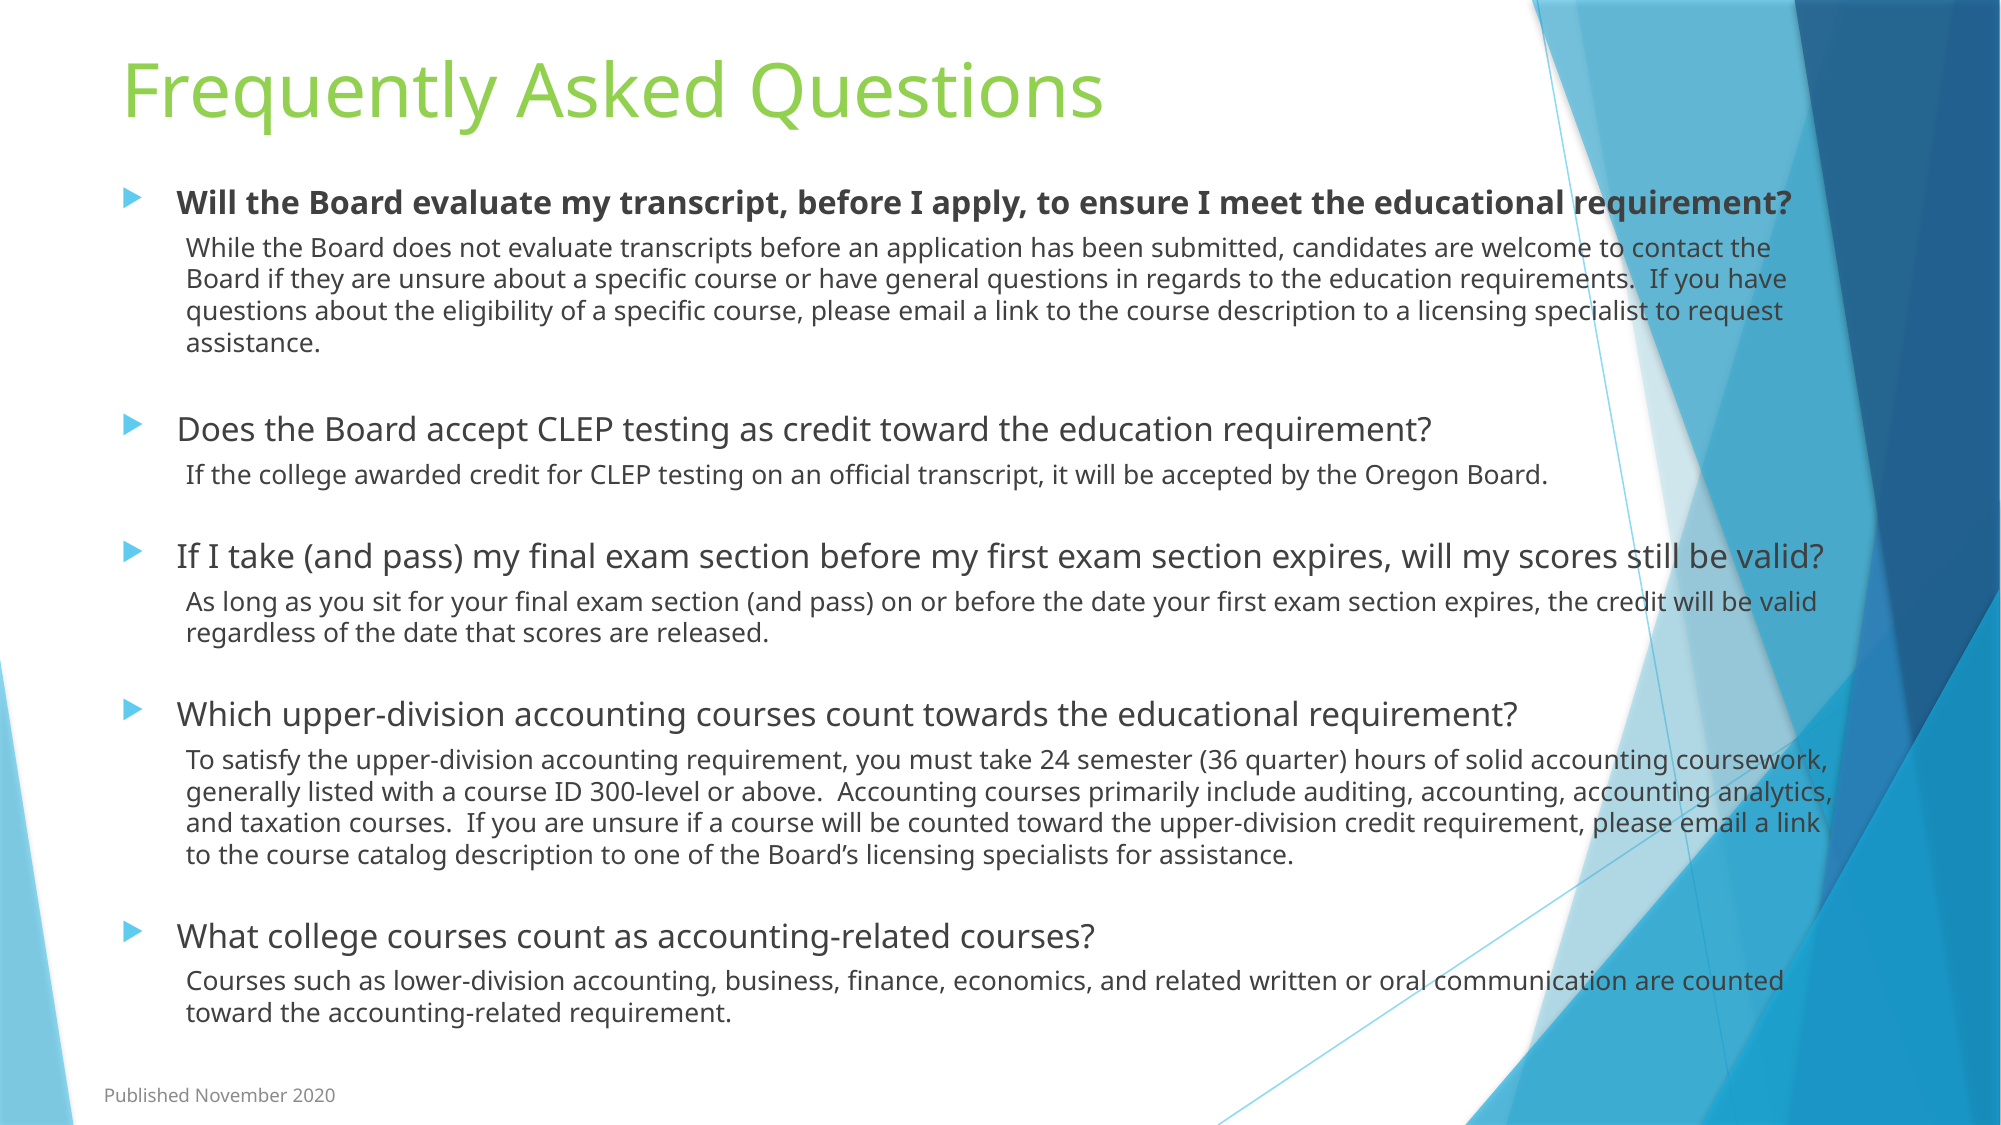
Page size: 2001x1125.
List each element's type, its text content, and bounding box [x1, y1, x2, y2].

footer Published November 2020 [88, 1065, 1122, 1125]
list Will the Board evaluate my transcript, before I apply, to ensure I meet the educational requirement? While the Board does not evaluate transcripts before an application has been submitted, candidates are welcome to contact the Board if they are unsure about a specific course or have general questions in regards to the education requirements. If you have questions about the eligibility of a specific course, please email a link to the course description to a licensing specialist to request assistance. Does the Board accept CLEP testing as credit toward the education requirement? If the college awarded credit for CLEP testing on an official transcript, it will be accepted by the Oregon Board. If I take (and pass) my final exam section before my first exam section expires, will my scores still be valid? As long as you sit for your final exam section (and pass) on or before the date your first exam section expires, the credit will be valid regardless of the date that scores are released. Which upper-division accounting courses count towards the educational requirement? To satisfy the upper-division accounting requirement, you must take 24 semester (36 quarter) hours of solid accounting coursework, generally listed with a course ID 300-level or above. Accounting courses primarily include auditing, accounting, accounting analytics, and taxation courses. If you are unsure if a course will be counted toward the upper-division credit requirement, please email a link to the course catalog description to one of the Board’s licensing specialists for assistance. What college courses count as accounting-related courses? Courses such as lower-division accounting, business, finance, economics, and related written or oral communication are counted toward the accounting-related requirement. [106, 174, 1858, 1044]
title Frequently Asked Questions [106, 34, 1649, 174]
